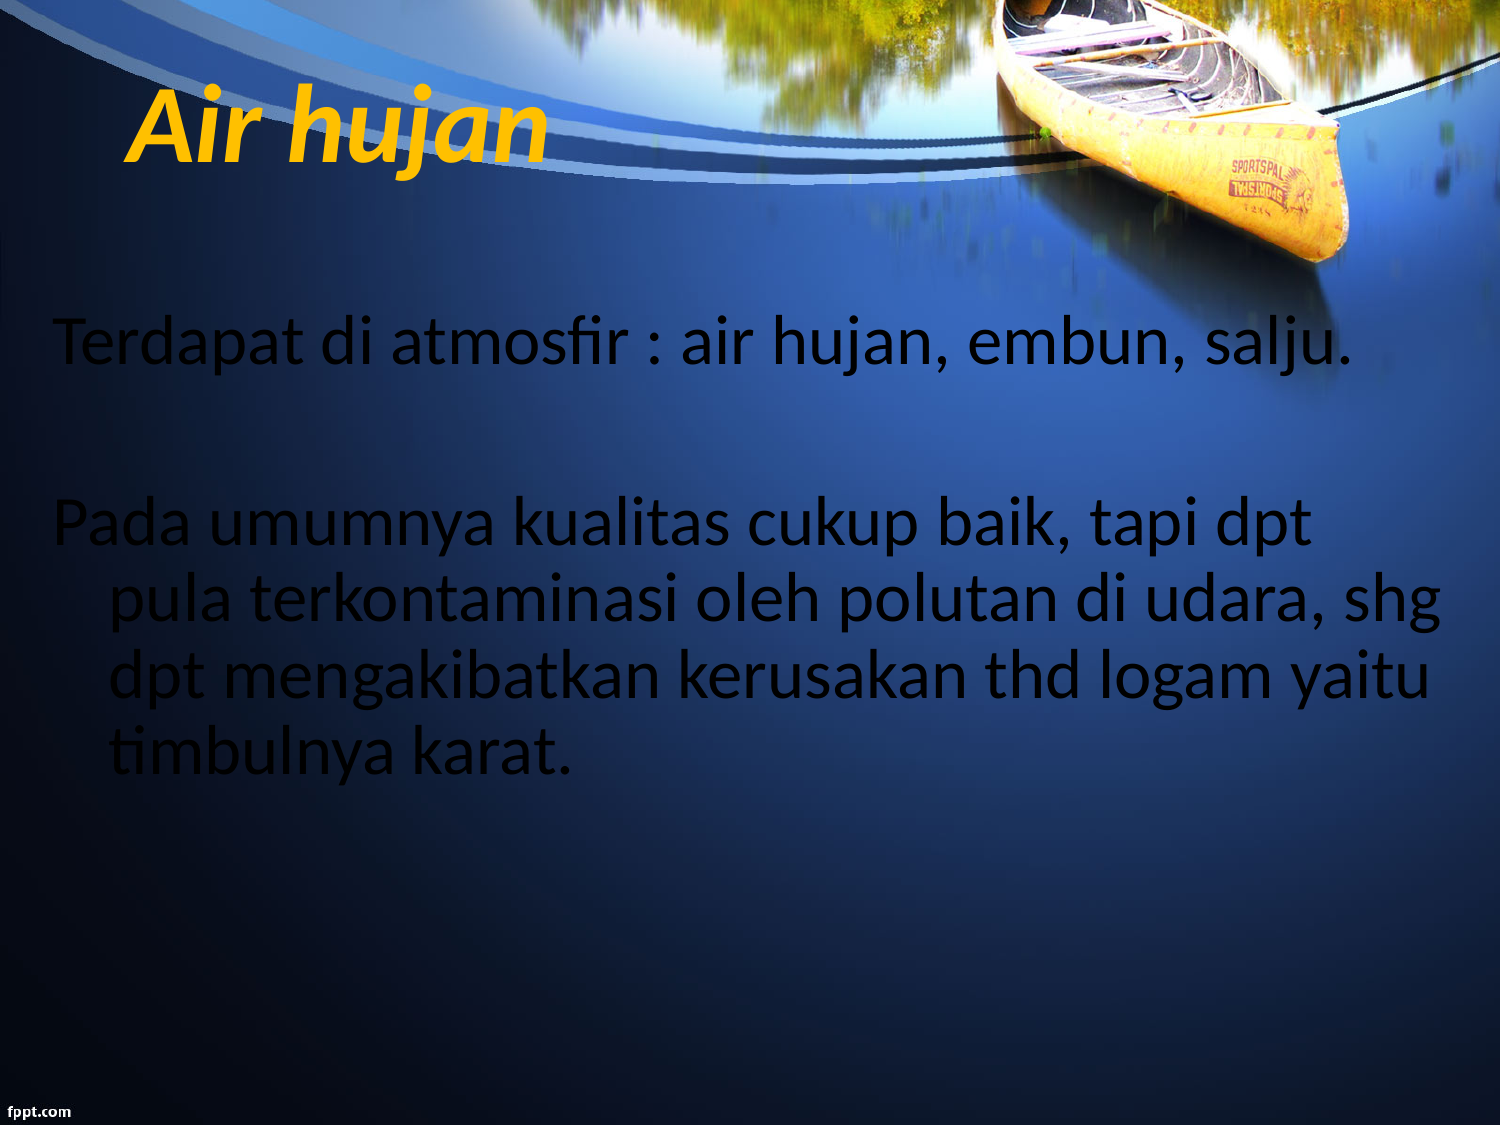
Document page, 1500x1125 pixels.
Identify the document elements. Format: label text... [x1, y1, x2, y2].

list Terdapat di atmosfir : air hujan, embun, salju. Pada umumnya kualitas cukup baik, tapi dpt pula terkontaminasi oleh polutan di udara, shg dpt mengakibatkan kerusakan thd logam yaitu timbulnya karat. [37, 196, 1471, 1047]
picture [0, 0, 1500, 1125]
title Air hujan [112, 42, 1258, 193]
